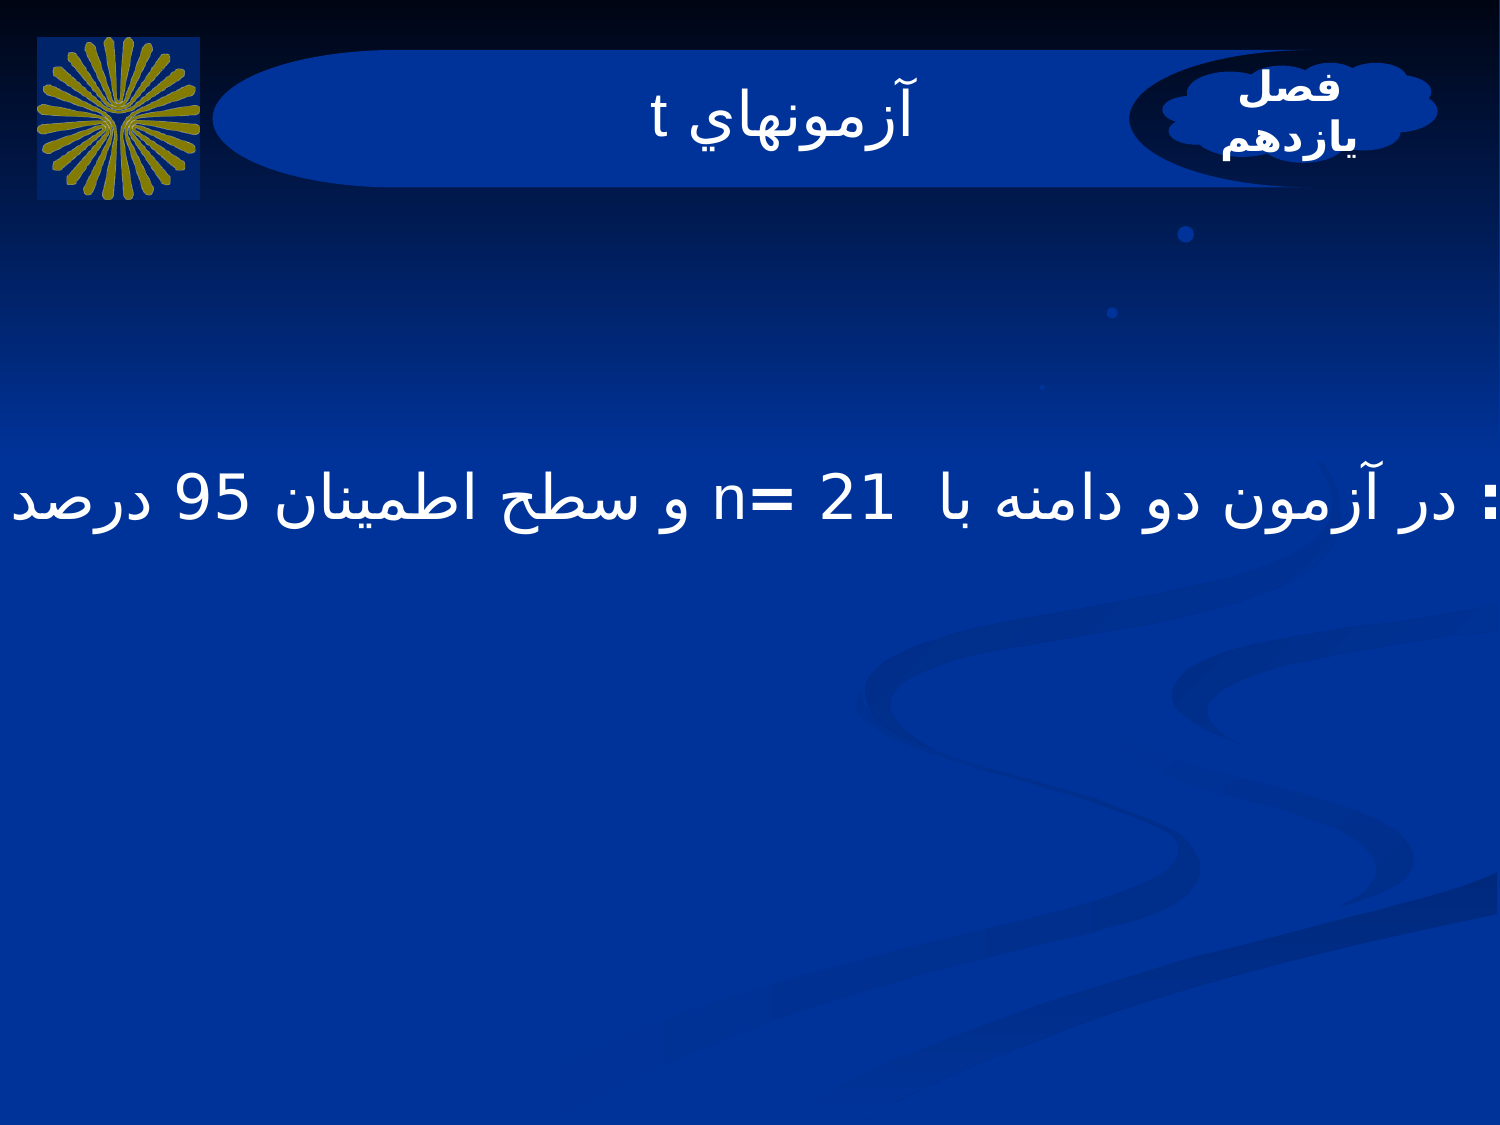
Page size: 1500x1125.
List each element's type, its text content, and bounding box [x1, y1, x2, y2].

picture [37, 37, 201, 201]
text_box مثال: در آزمون دو دامنه با 21 =n و سطح اطمينان 95 درصد ?= t [0, 450, 1500, 540]
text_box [212, 49, 1438, 188]
